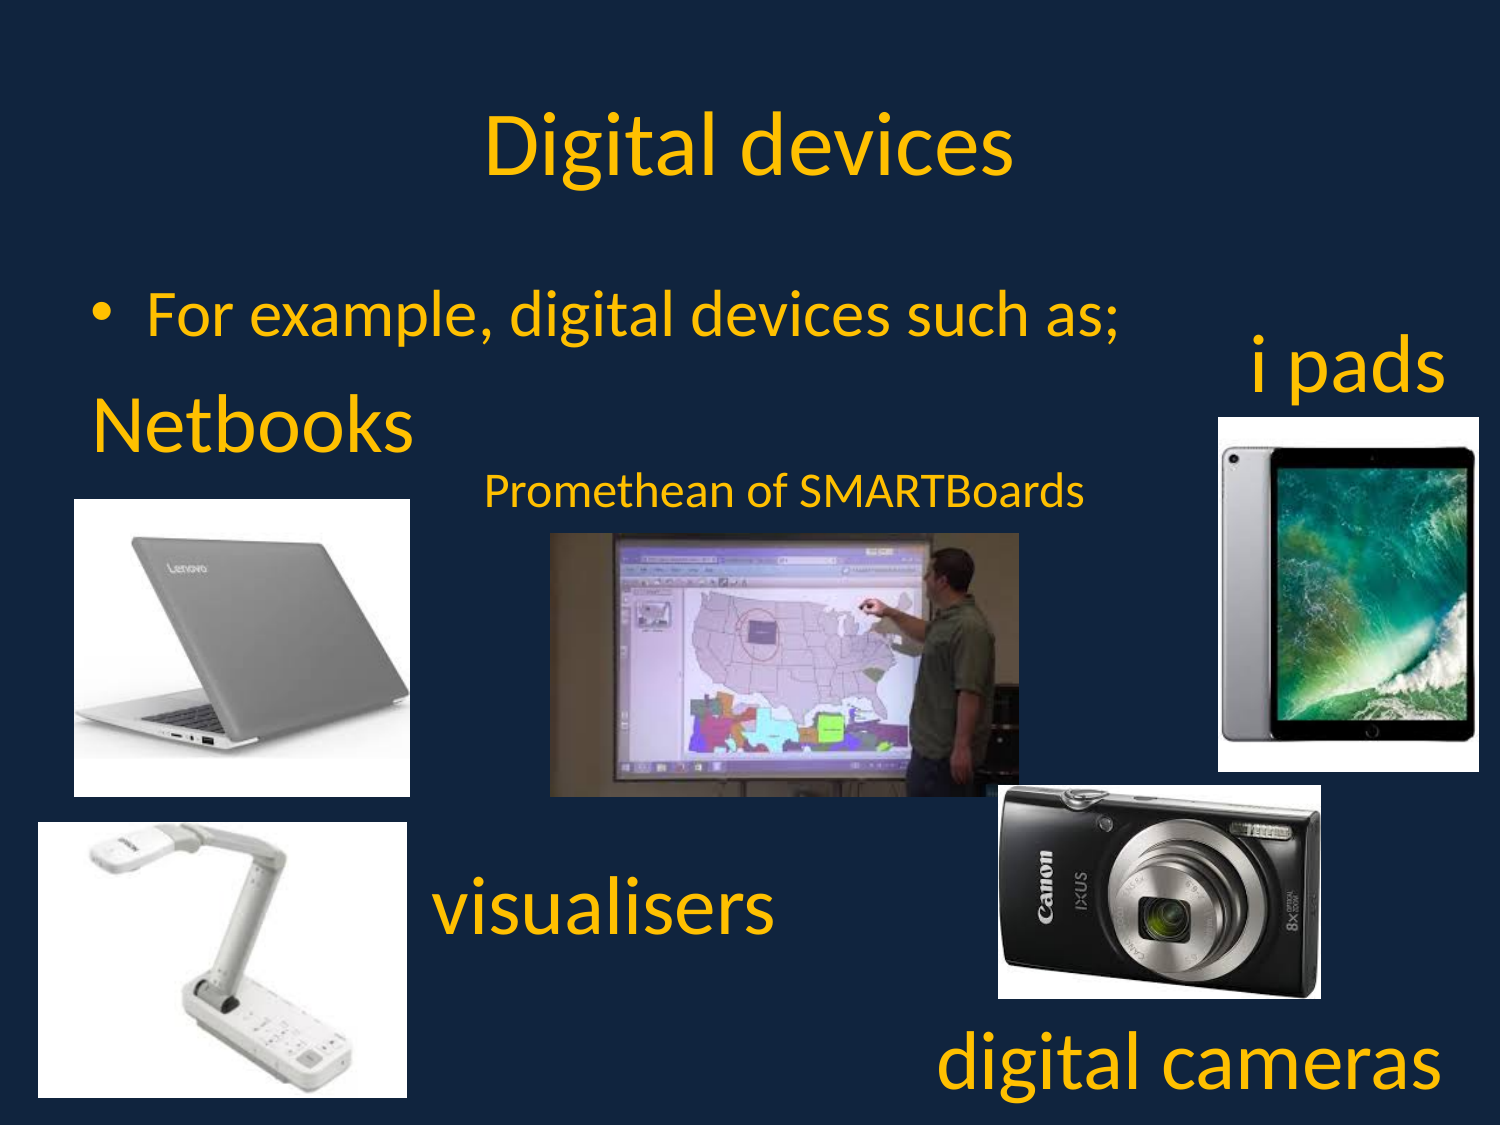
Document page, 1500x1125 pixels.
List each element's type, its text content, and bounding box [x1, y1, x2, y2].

text_box Netbooks [76, 361, 430, 477]
picture [38, 822, 407, 1099]
list For example, digital devices such as; [75, 262, 1425, 634]
text_box digital cameras [921, 998, 1459, 1114]
text_box i pads [1234, 301, 1462, 415]
title Digital devices [75, 45, 1425, 233]
text_box Promethean of SMARTBoards [469, 449, 1100, 525]
picture [74, 498, 410, 797]
picture [549, 533, 1321, 999]
picture [1217, 417, 1479, 773]
text_box visualisers [417, 844, 792, 959]
